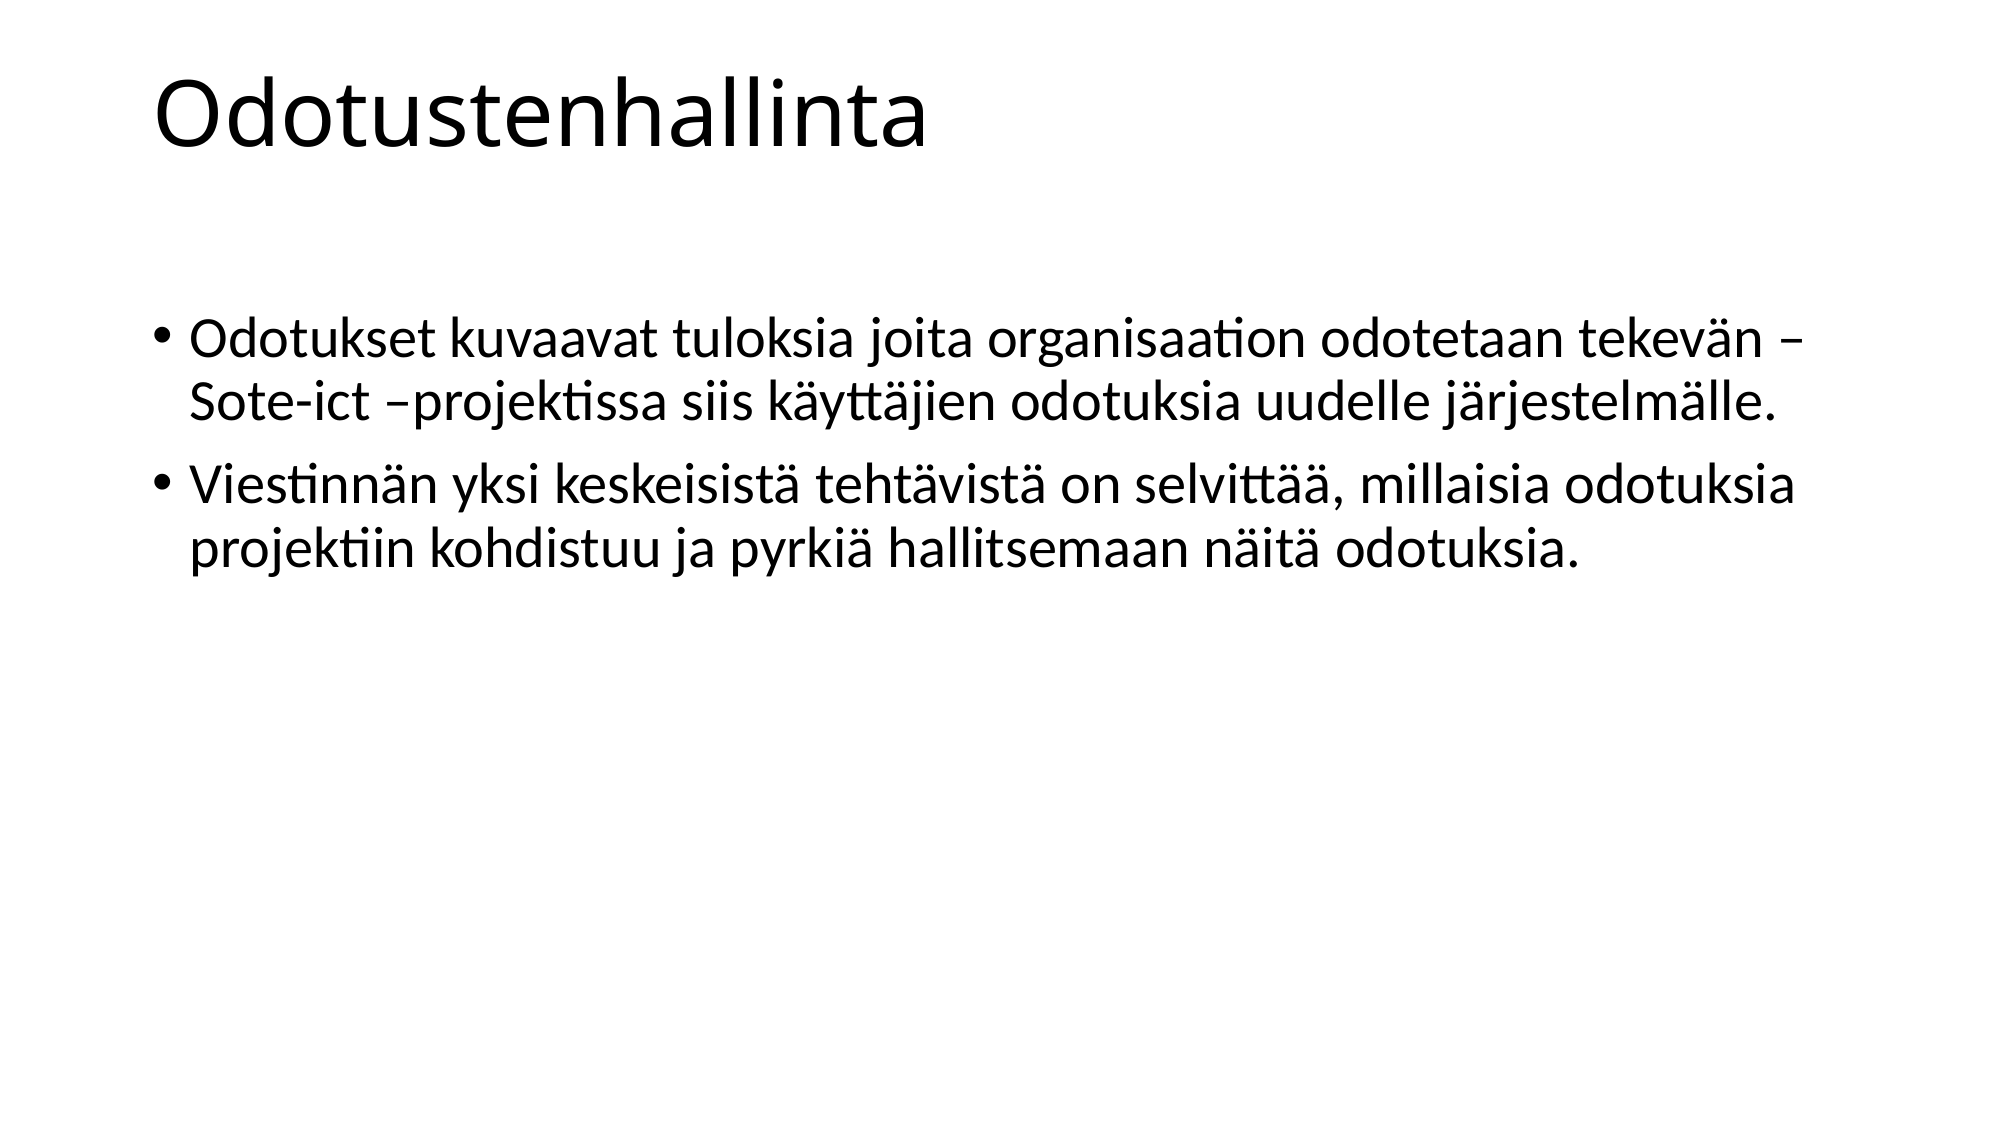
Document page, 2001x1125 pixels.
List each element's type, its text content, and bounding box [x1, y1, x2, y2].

list Odotukset kuvaavat tuloksia joita organisaation odotetaan tekevän – Sote-ict –projektissa siis käyttäjien odotuksia uudelle järjestelmälle. Viestinnän yksi keskeisistä tehtävistä on selvittää, millaisia odotuksia projektiin kohdistuu ja pyrkiä hallitsemaan näitä odotuksia. [137, 299, 1863, 1014]
title Odotustenhallinta [137, 59, 1863, 278]
